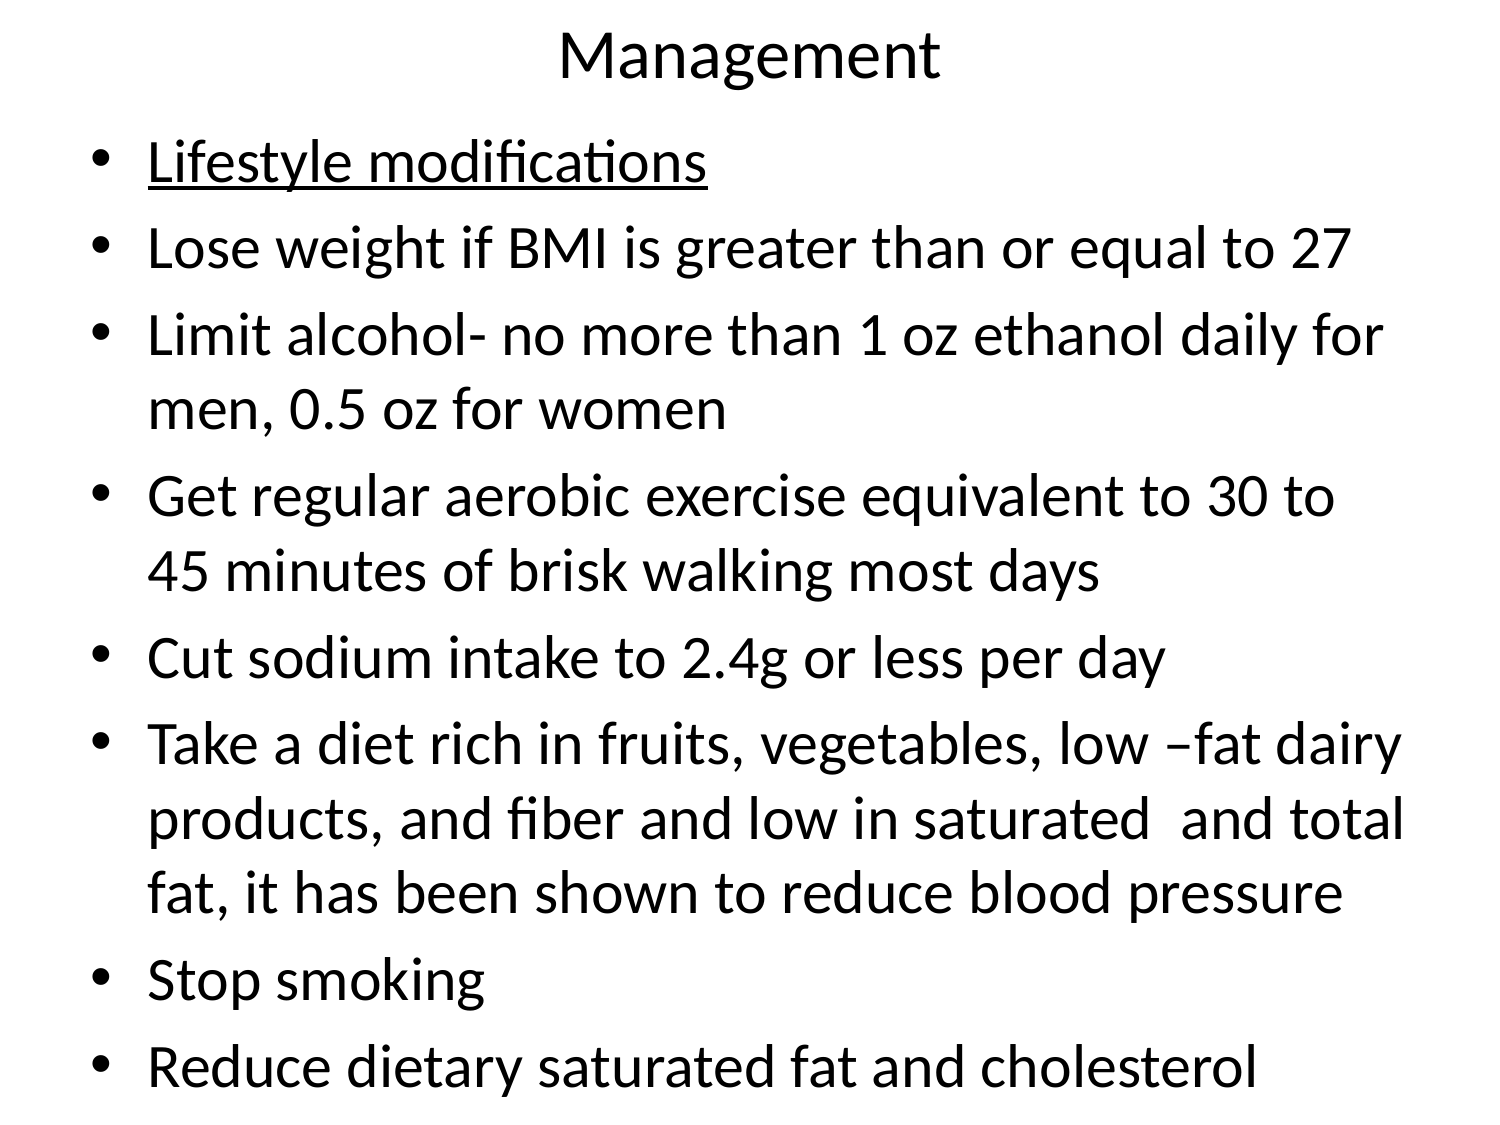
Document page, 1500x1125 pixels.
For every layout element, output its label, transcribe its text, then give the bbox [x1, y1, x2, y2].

list Lifestyle modifications Lose weight if BMI is greater than or equal to 27 Limit alcohol- no more than 1 oz ethanol daily for men, 0.5 oz for women Get regular aerobic exercise equivalent to 30 to 45 minutes of brisk walking most days Cut sodium intake to 2.4g or less per day Take a diet rich in fruits, vegetables, low –fat dairy products, and fiber and low in saturated and total fat, it has been shown to reduce blood pressure Stop smoking Reduce dietary saturated fat and cholesterol [75, 112, 1425, 1125]
title Management [75, 0, 1425, 100]
